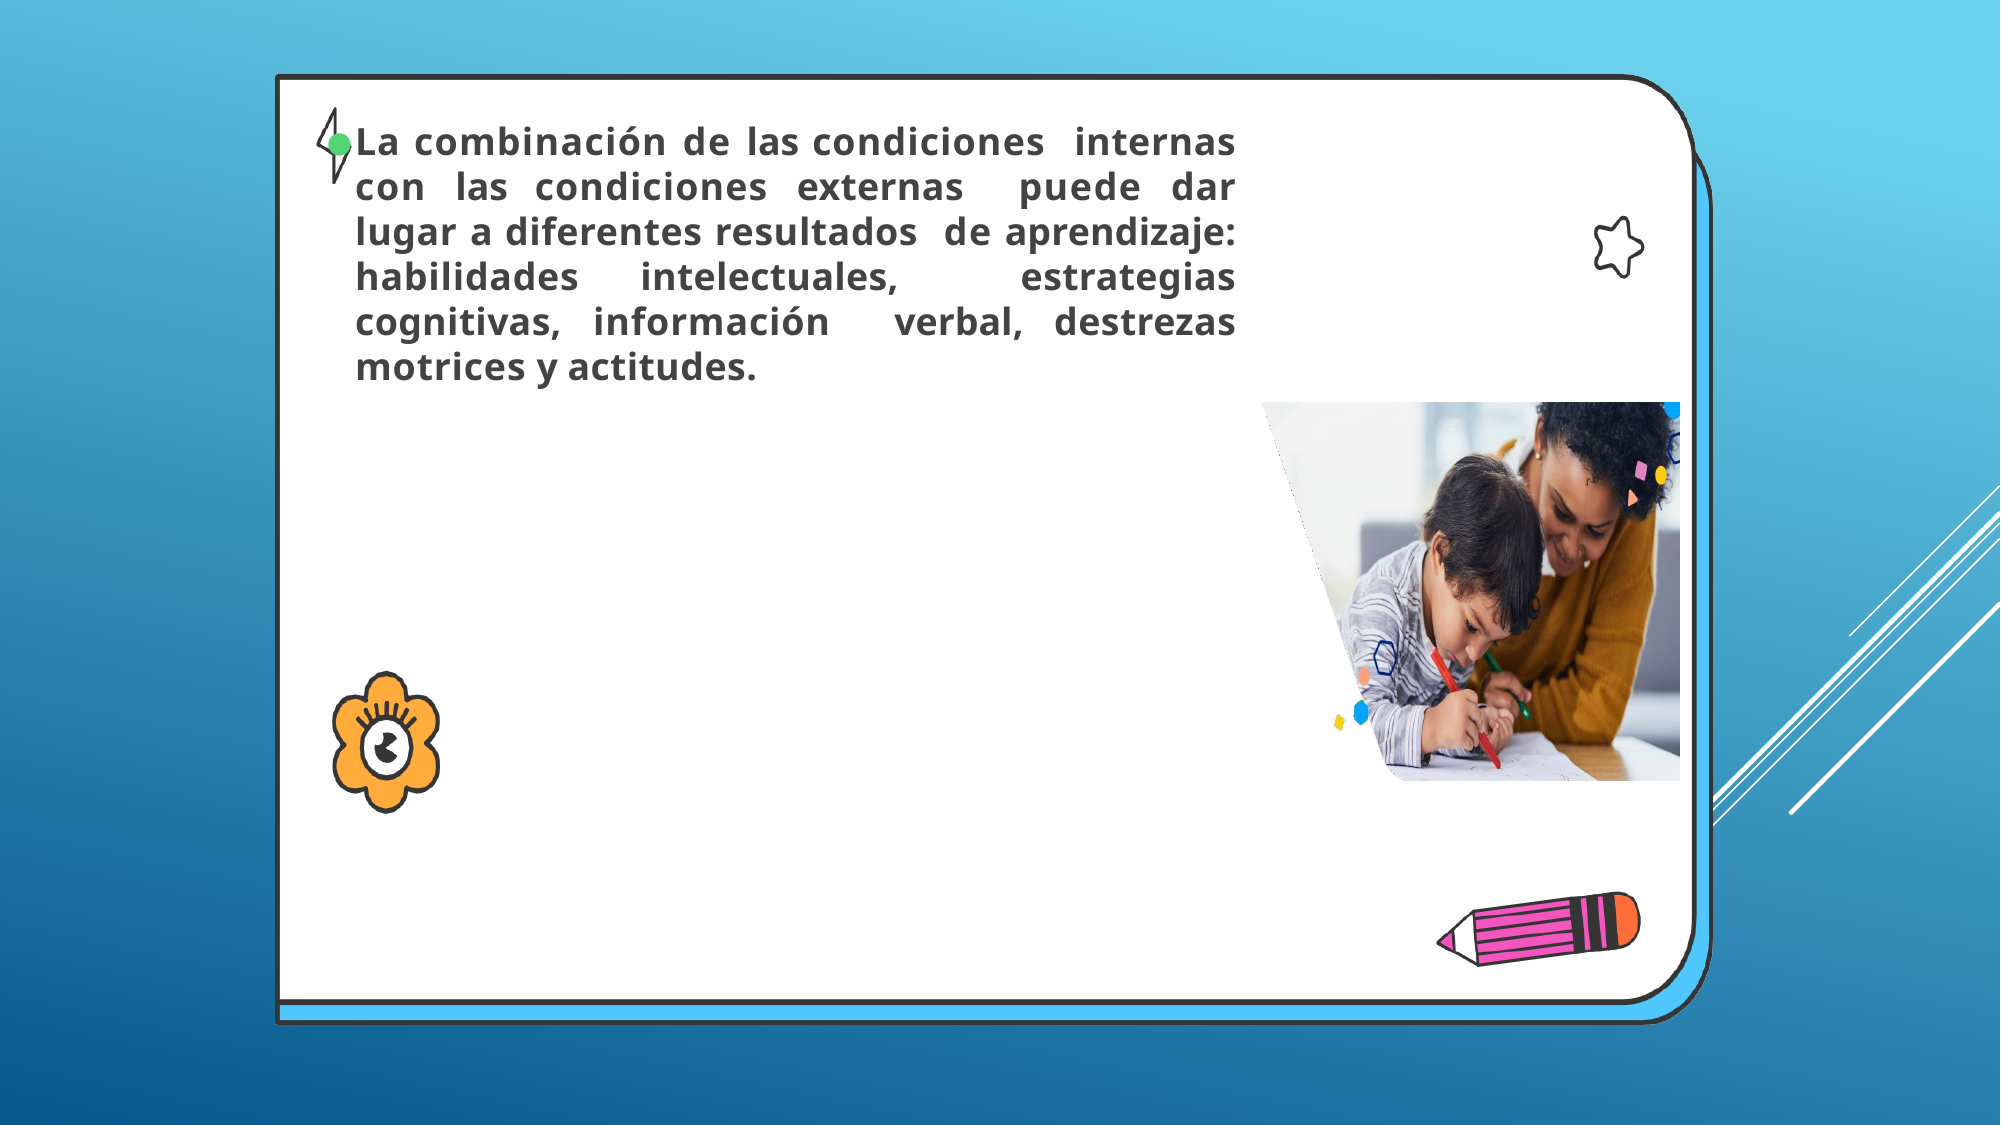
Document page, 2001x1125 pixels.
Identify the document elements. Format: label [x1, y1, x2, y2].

picture [274, 74, 1713, 1026]
